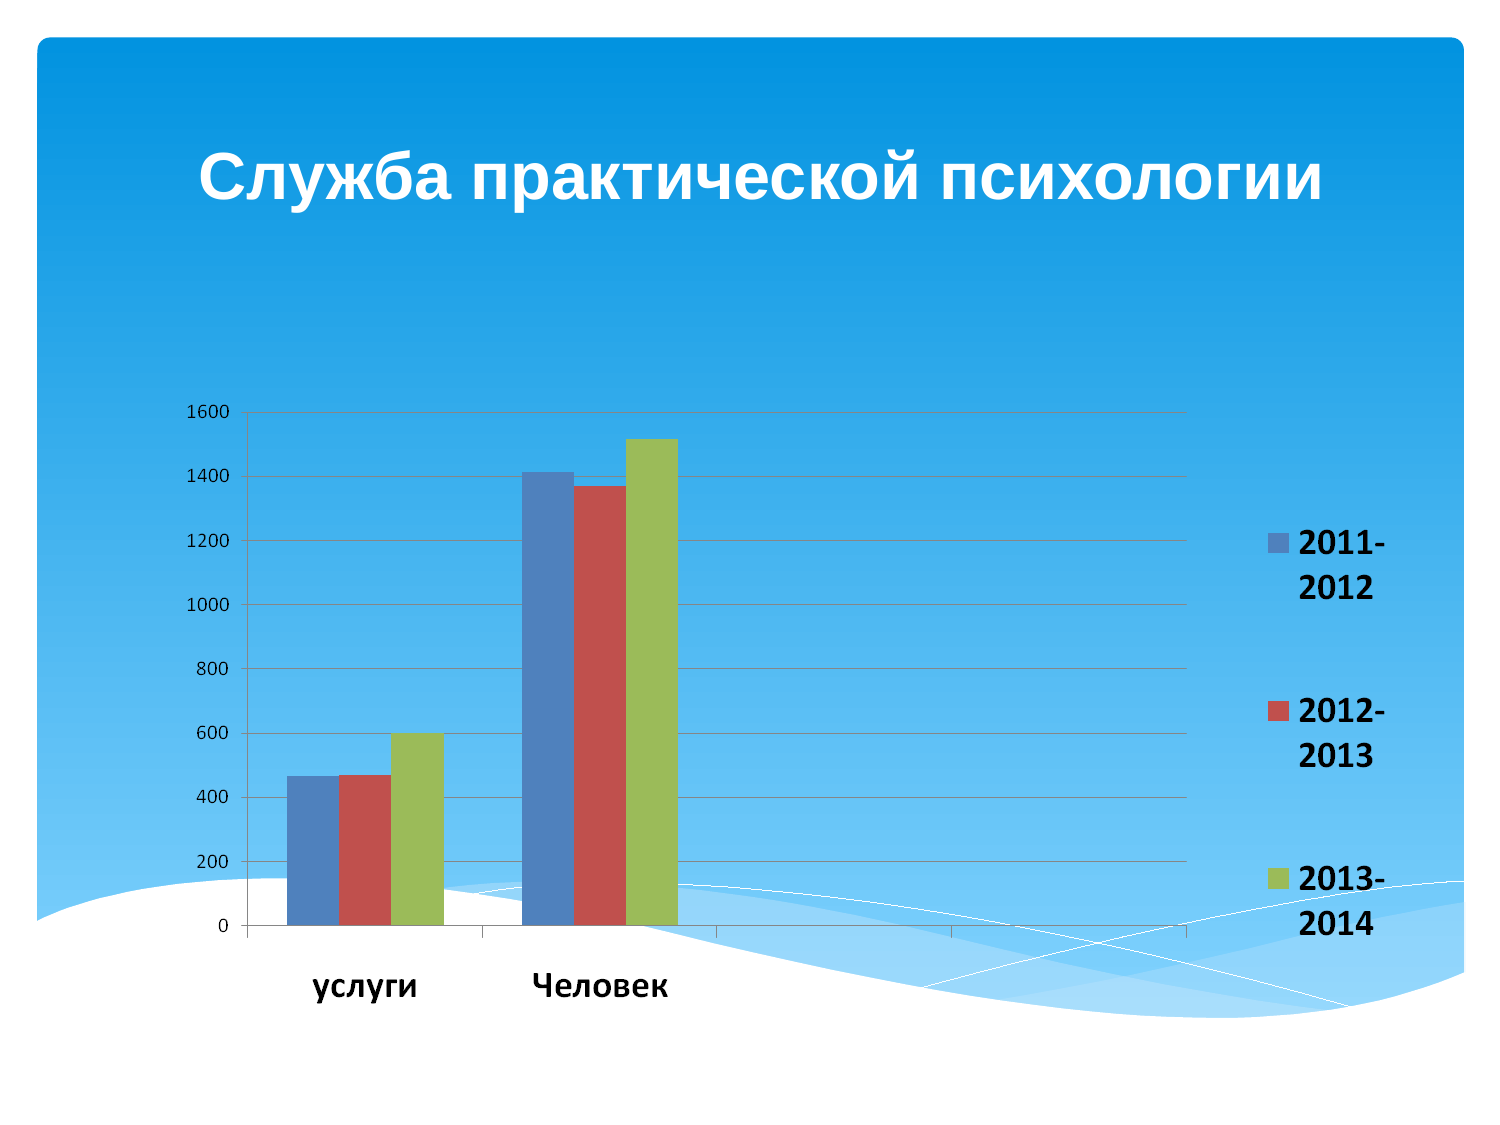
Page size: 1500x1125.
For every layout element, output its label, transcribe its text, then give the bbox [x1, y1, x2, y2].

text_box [70, 327, 1419, 1066]
text_box Служба практической психологии [112, 125, 1412, 221]
